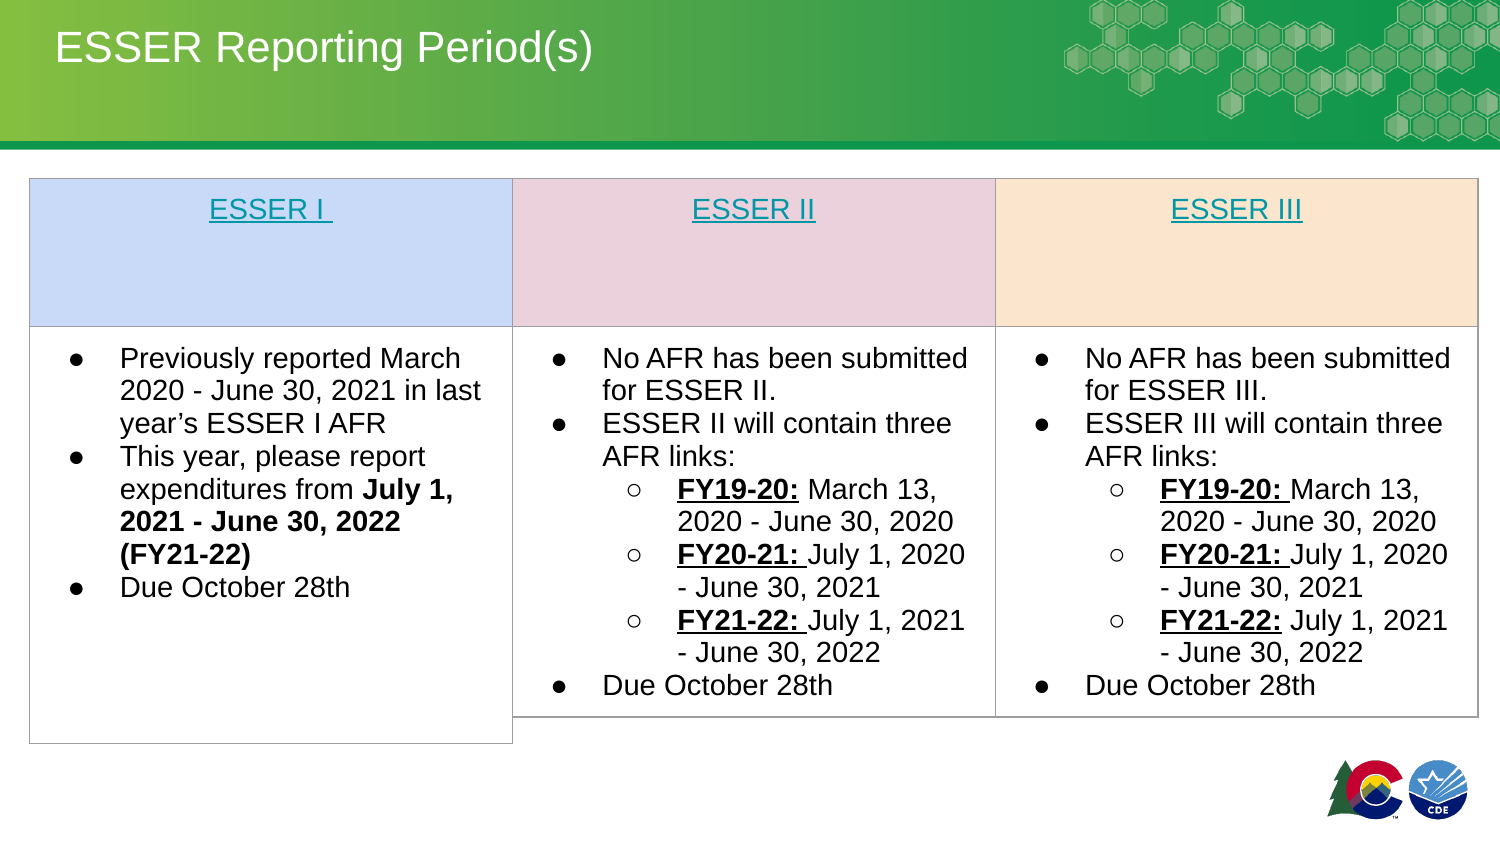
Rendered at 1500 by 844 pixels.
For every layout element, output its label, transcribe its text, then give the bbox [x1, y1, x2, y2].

table_header ESSER II [513, 179, 995, 326]
picture [0, 0, 1500, 150]
table_header ESSER III [996, 179, 1477, 326]
title ESSER Reporting Period(s) [54, 25, 1047, 136]
table_header ESSER I [30, 179, 512, 326]
table_cell No AFR has been submitted for ESSER III. ESSER III will contain three AFR links: FY19-20: March 13, 2020 - June 30, 2020 FY20-21: July 1, 2020 - June 30, 2021 FY21-22: July 1, 2021 - June 30, 2022 Due October 28th [996, 327, 1477, 716]
picture [1326, 759, 1468, 820]
table_cell Previously reported March 2020 - June 30, 2021 in last year’s ESSER I AFR This year, please report expenditures from July 1, 2021 - June 30, 2022 (FY21-22) Due October 28th [30, 327, 512, 743]
table_cell No AFR has been submitted for ESSER II. ESSER II will contain three AFR links: FY19-20: March 13, 2020 - June 30, 2020 FY20-21: July 1, 2020 - June 30, 2021 FY21-22: July 1, 2021 - June 30, 2022 Due October 28th [513, 327, 995, 716]
